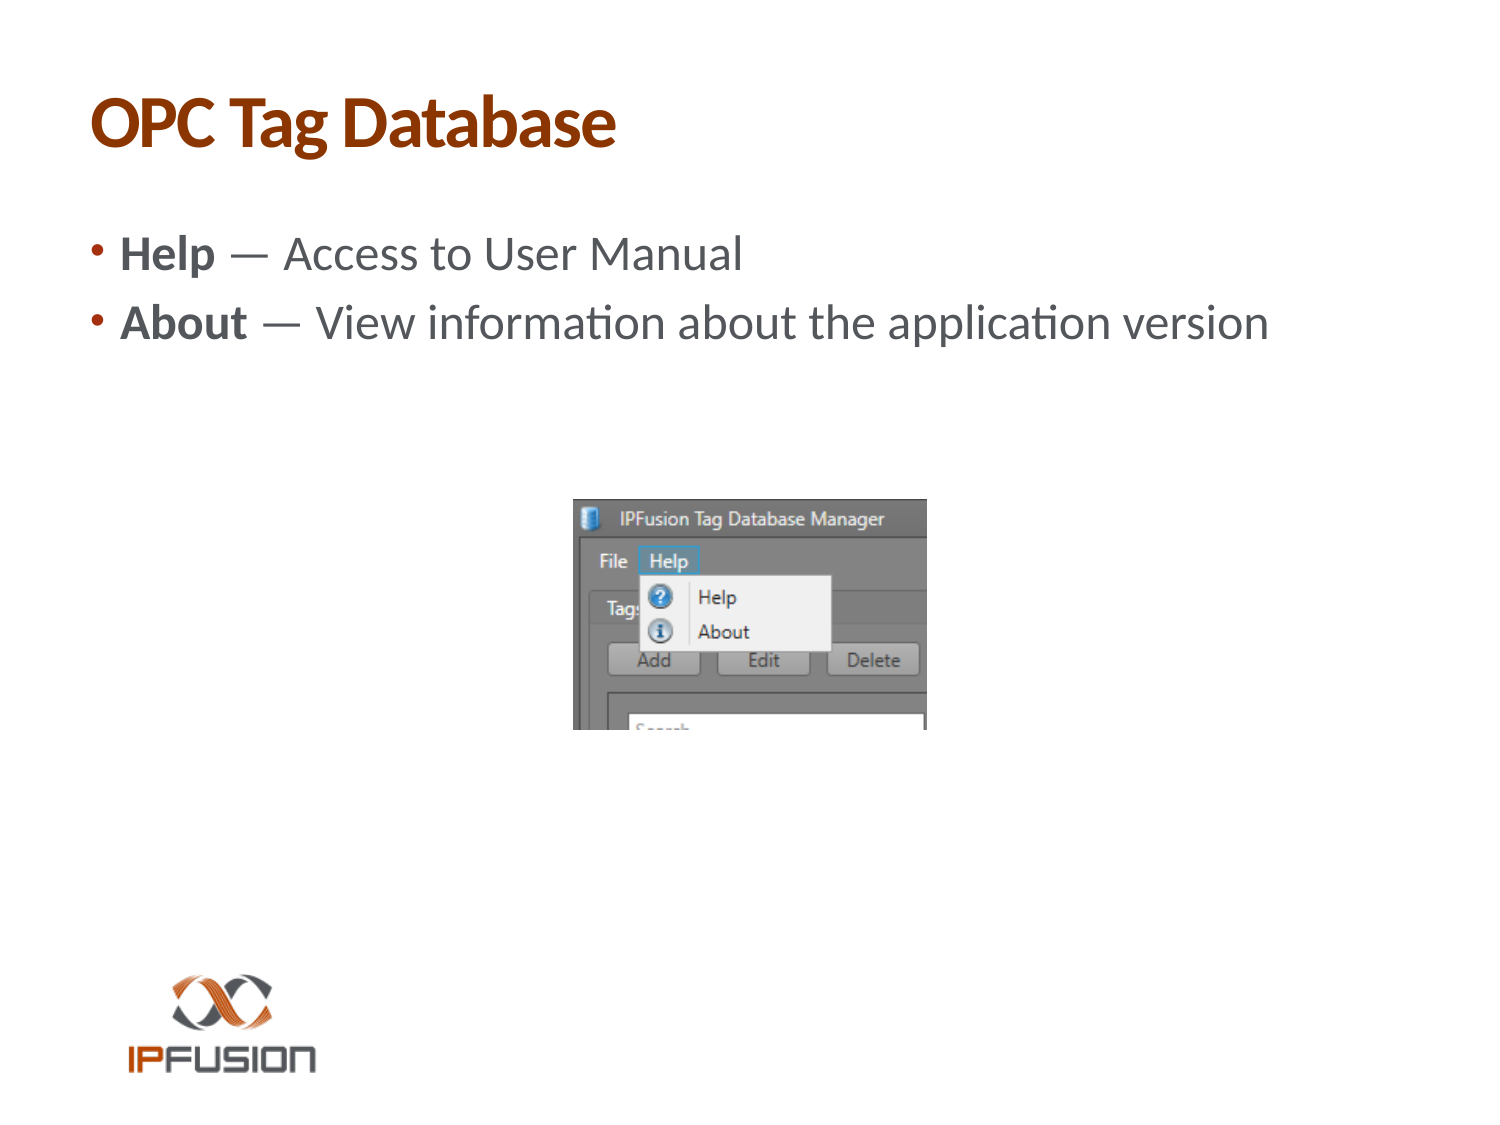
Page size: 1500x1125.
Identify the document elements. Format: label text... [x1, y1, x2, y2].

picture [573, 499, 927, 730]
list Help — Access to User Manual About — View information about the application version [75, 212, 1425, 1050]
picture [112, 1050, 332, 1073]
title OPC Tag Database [75, 35, 1425, 200]
